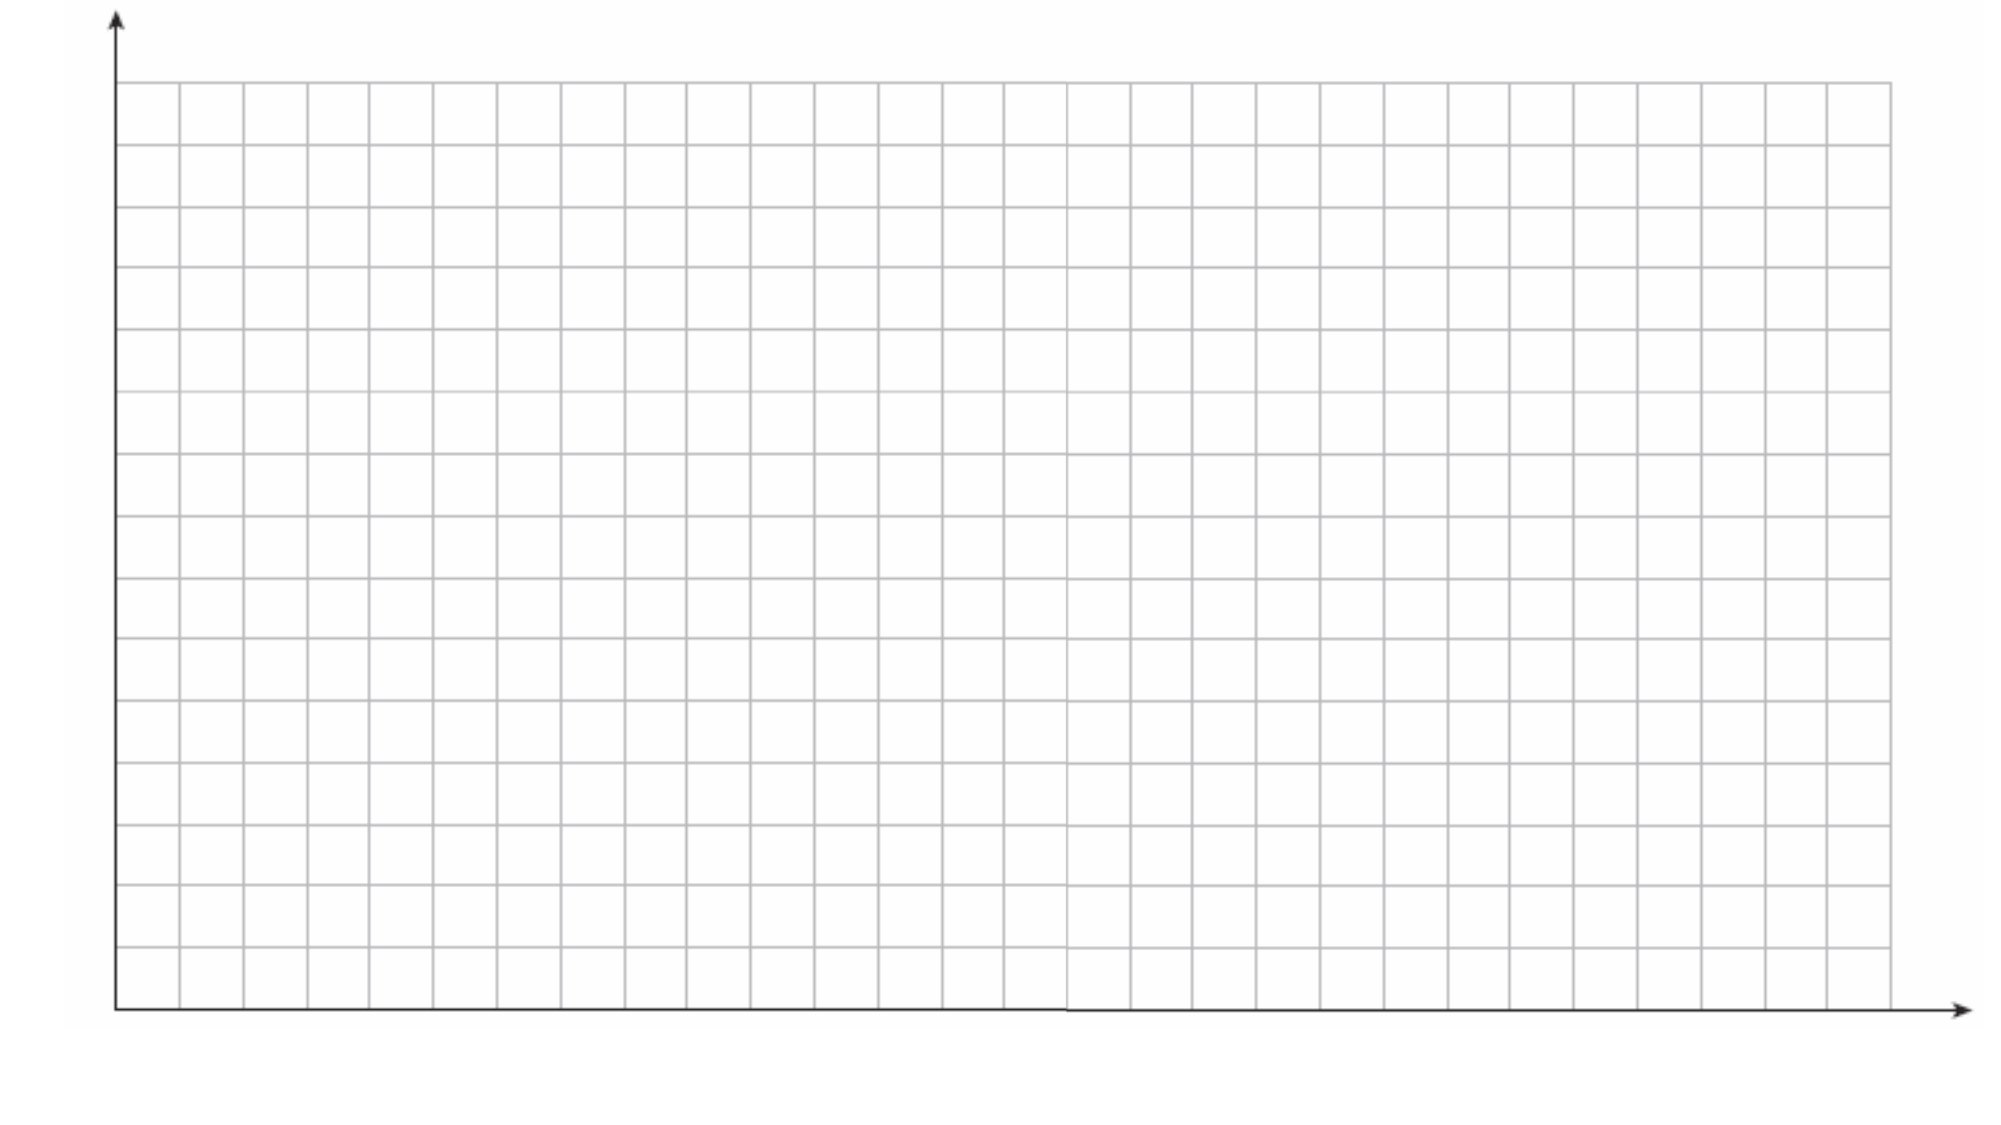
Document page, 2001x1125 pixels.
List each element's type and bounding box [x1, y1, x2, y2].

text_box [63, 0, 1984, 1029]
